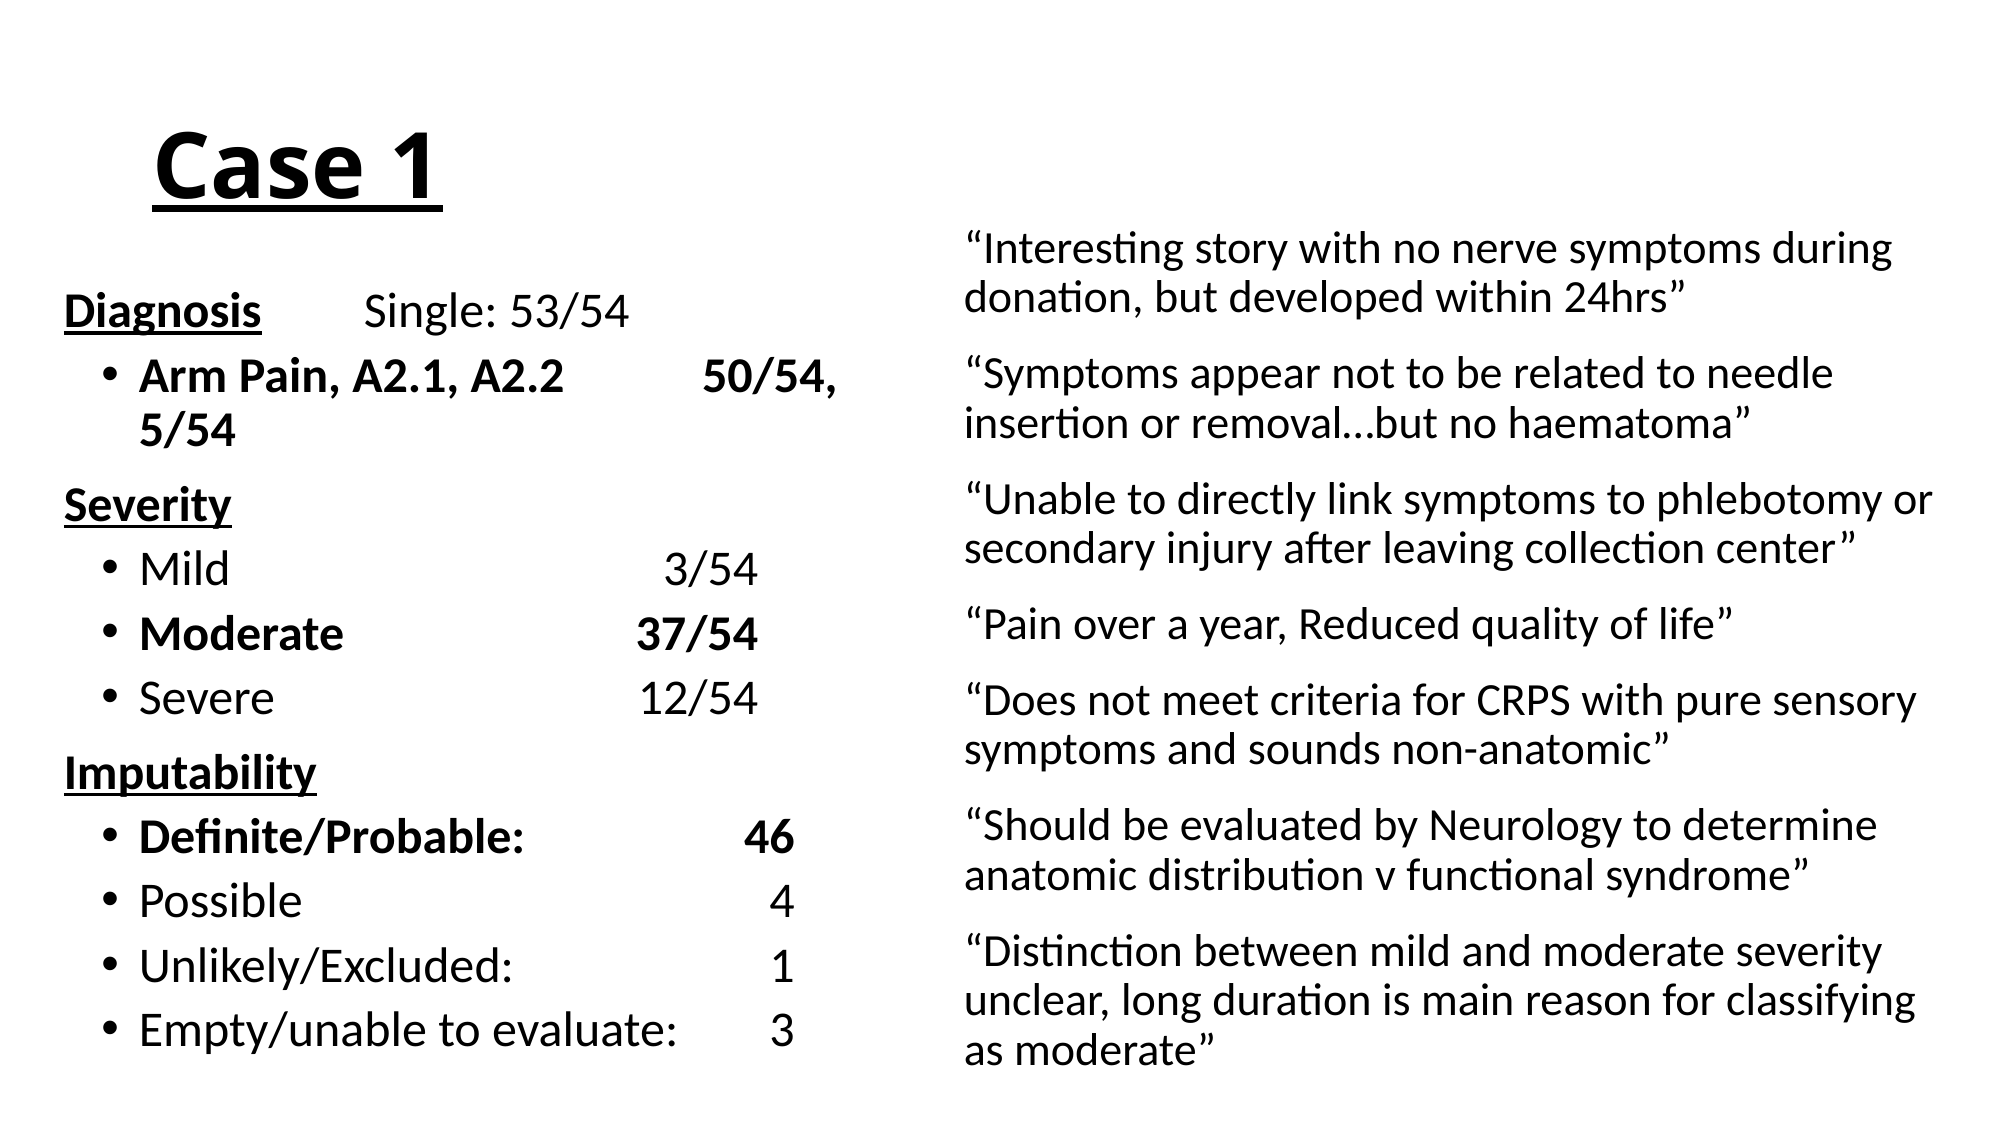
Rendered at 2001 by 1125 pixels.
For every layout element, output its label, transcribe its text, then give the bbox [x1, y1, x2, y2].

list Diagnosis Single: 53/54 Arm Pain, A2.1, A2.2 50/54, 5/54 Severity Mild 3/54 Moderate 37/54 Severe 12/54 Imputability Definite/Probable: 46 Possible 4 Unlikely/Excluded: 1 Empty/unable to evaluate: 3 [48, 277, 928, 1061]
list “Interesting story with no nerve symptoms during donation, but developed within 24hrs” “Symptoms appear not to be related to needle insertion or removal…but no haematoma” “Unable to directly link symptoms to phlebotomy or secondary injury after leaving collection center” “Pain over a year, Reduced quality of life” “Does not meet criteria for CRPS with pure sensory symptoms and sounds non-anatomic” “Should be evaluated by Neurology to determine anatomic distribution v functional syndrome” “Distinction between mild and moderate severity unclear, long duration is main reason for classifying as moderate” [948, 216, 1982, 1098]
title Case 1 [137, 59, 1863, 278]
